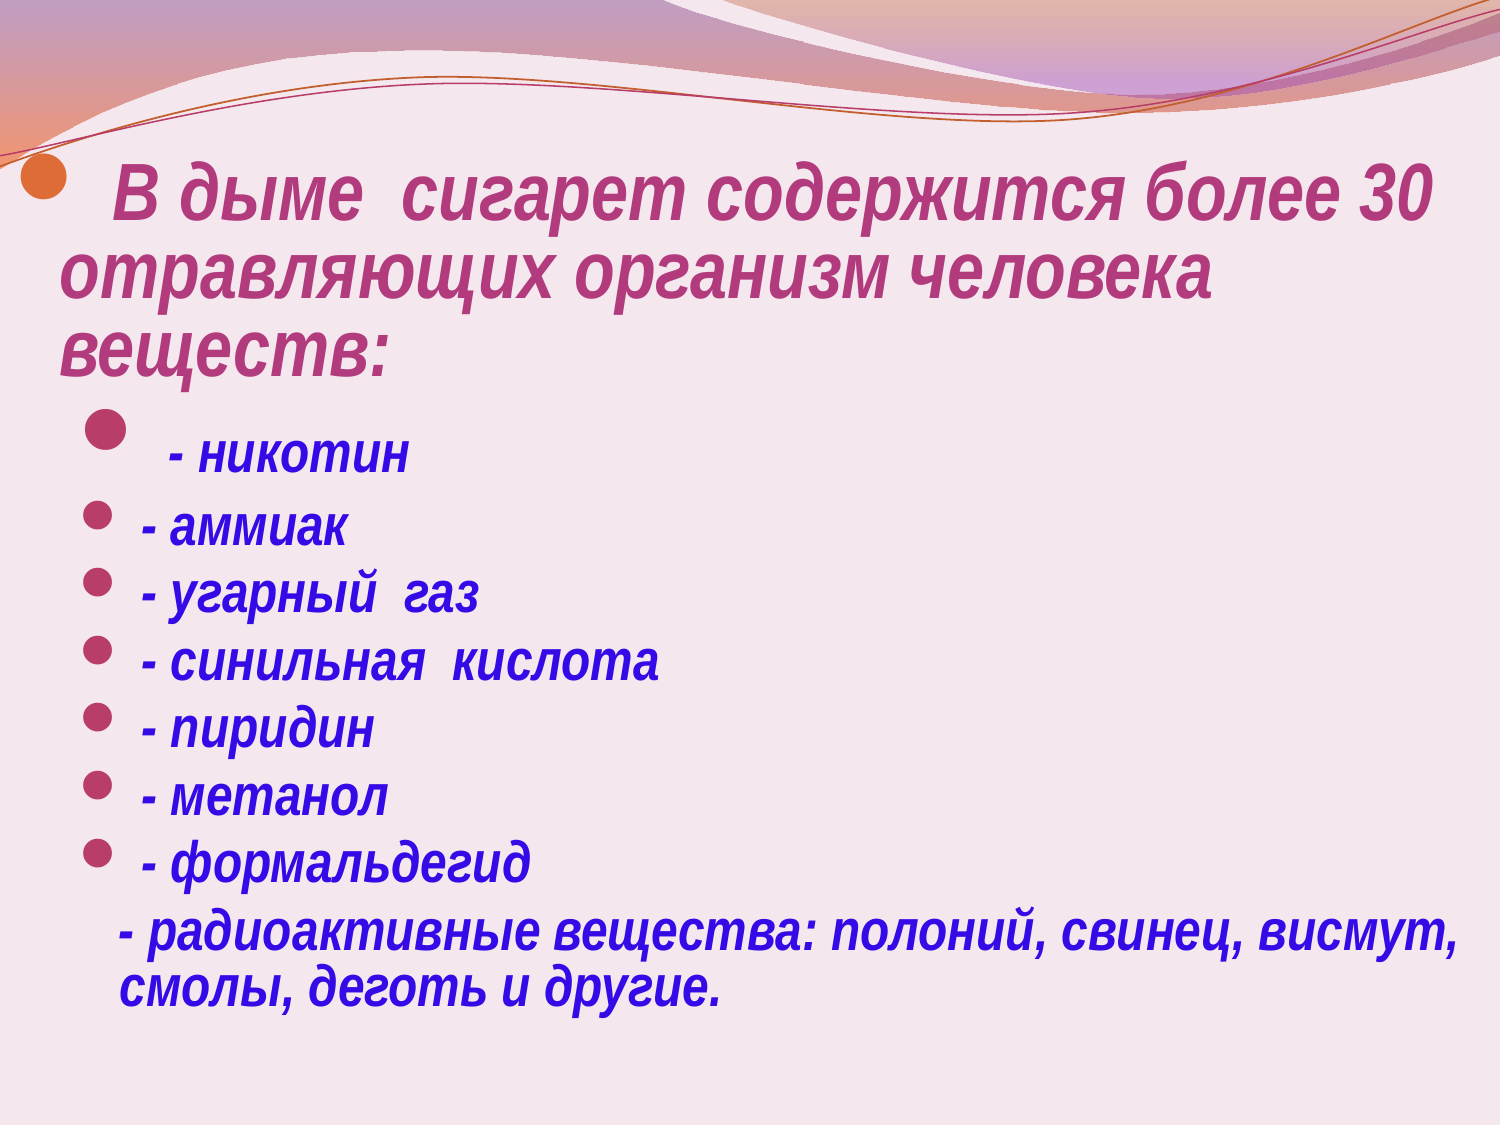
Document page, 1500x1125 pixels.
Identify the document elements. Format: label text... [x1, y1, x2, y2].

list В дыме сигарет содержится более 30 отравляющих организм человека веществ: - никотин - аммиак - угарный газ - синильная кислота - пиридин - метанол - формальдегид - радиоактивные вещества: полоний, свинец, висмут, смолы, деготь и другие. [0, 149, 1500, 1125]
